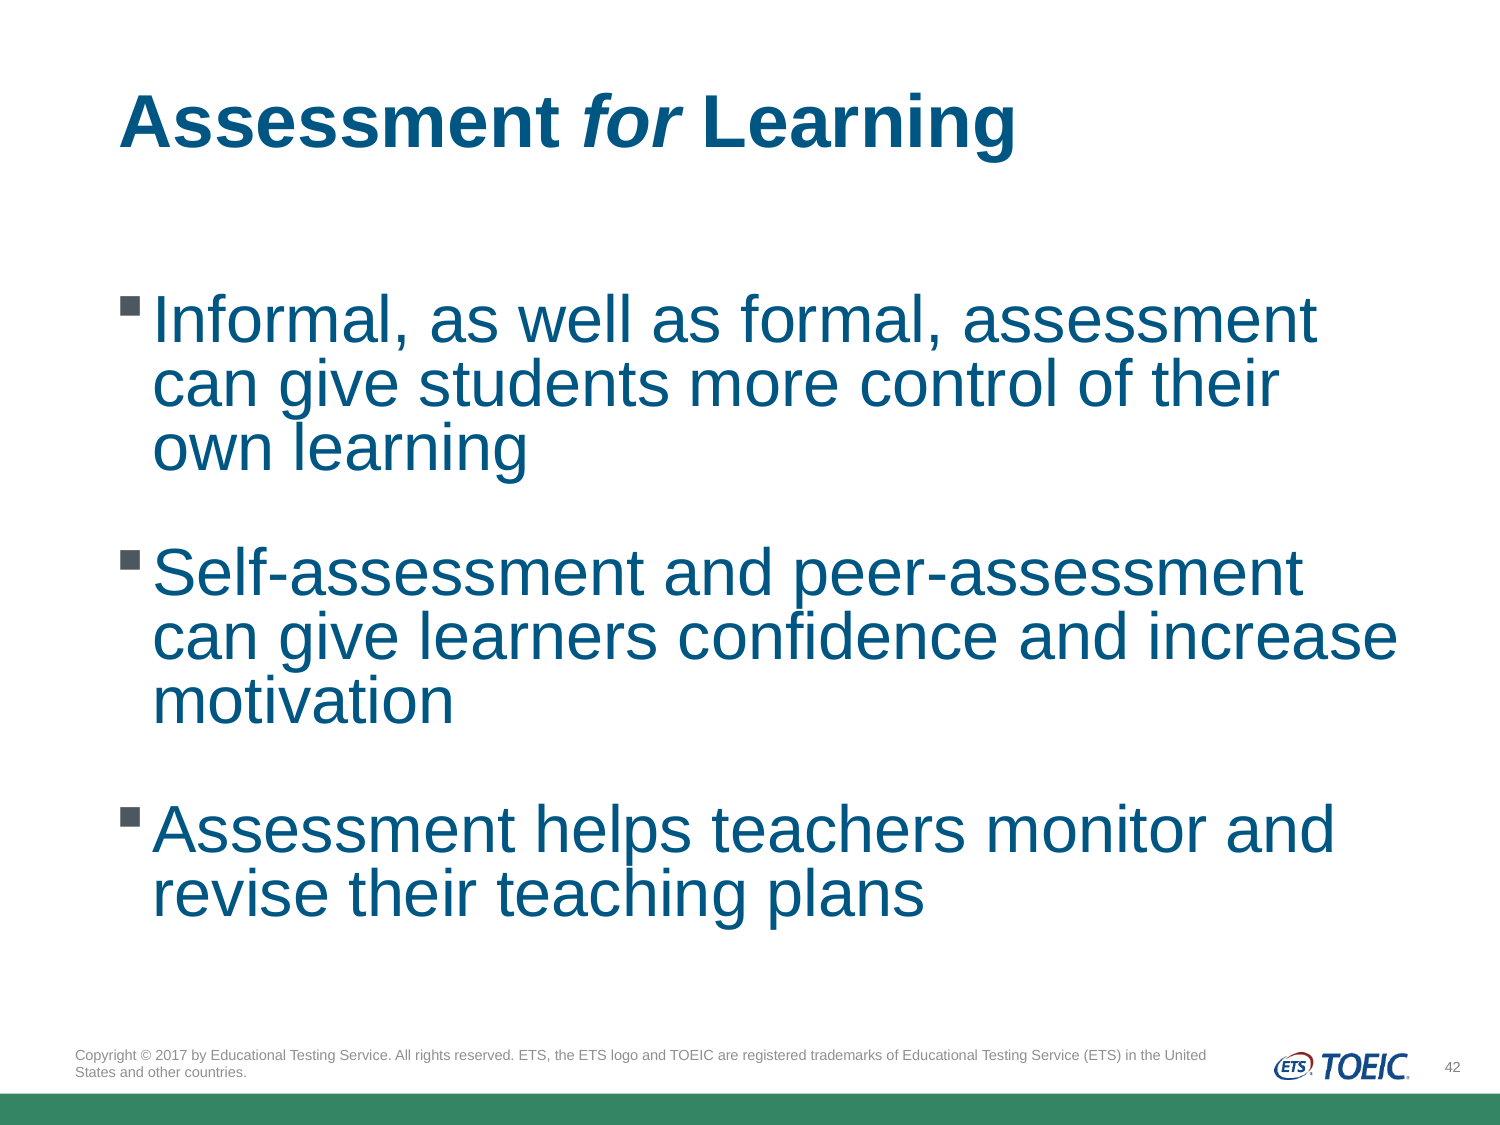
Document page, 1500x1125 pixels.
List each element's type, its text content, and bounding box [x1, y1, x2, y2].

title Assessment for Learning [103, 36, 1397, 171]
list Informal, as well as formal, assessment can give students more control of their own learning Self-assessment and peer-assessment can give learners confidence and increase motivation Assessment helps teachers monitor and revise their teaching plans [99, 237, 1438, 1013]
picture [1274, 1052, 1436, 1080]
